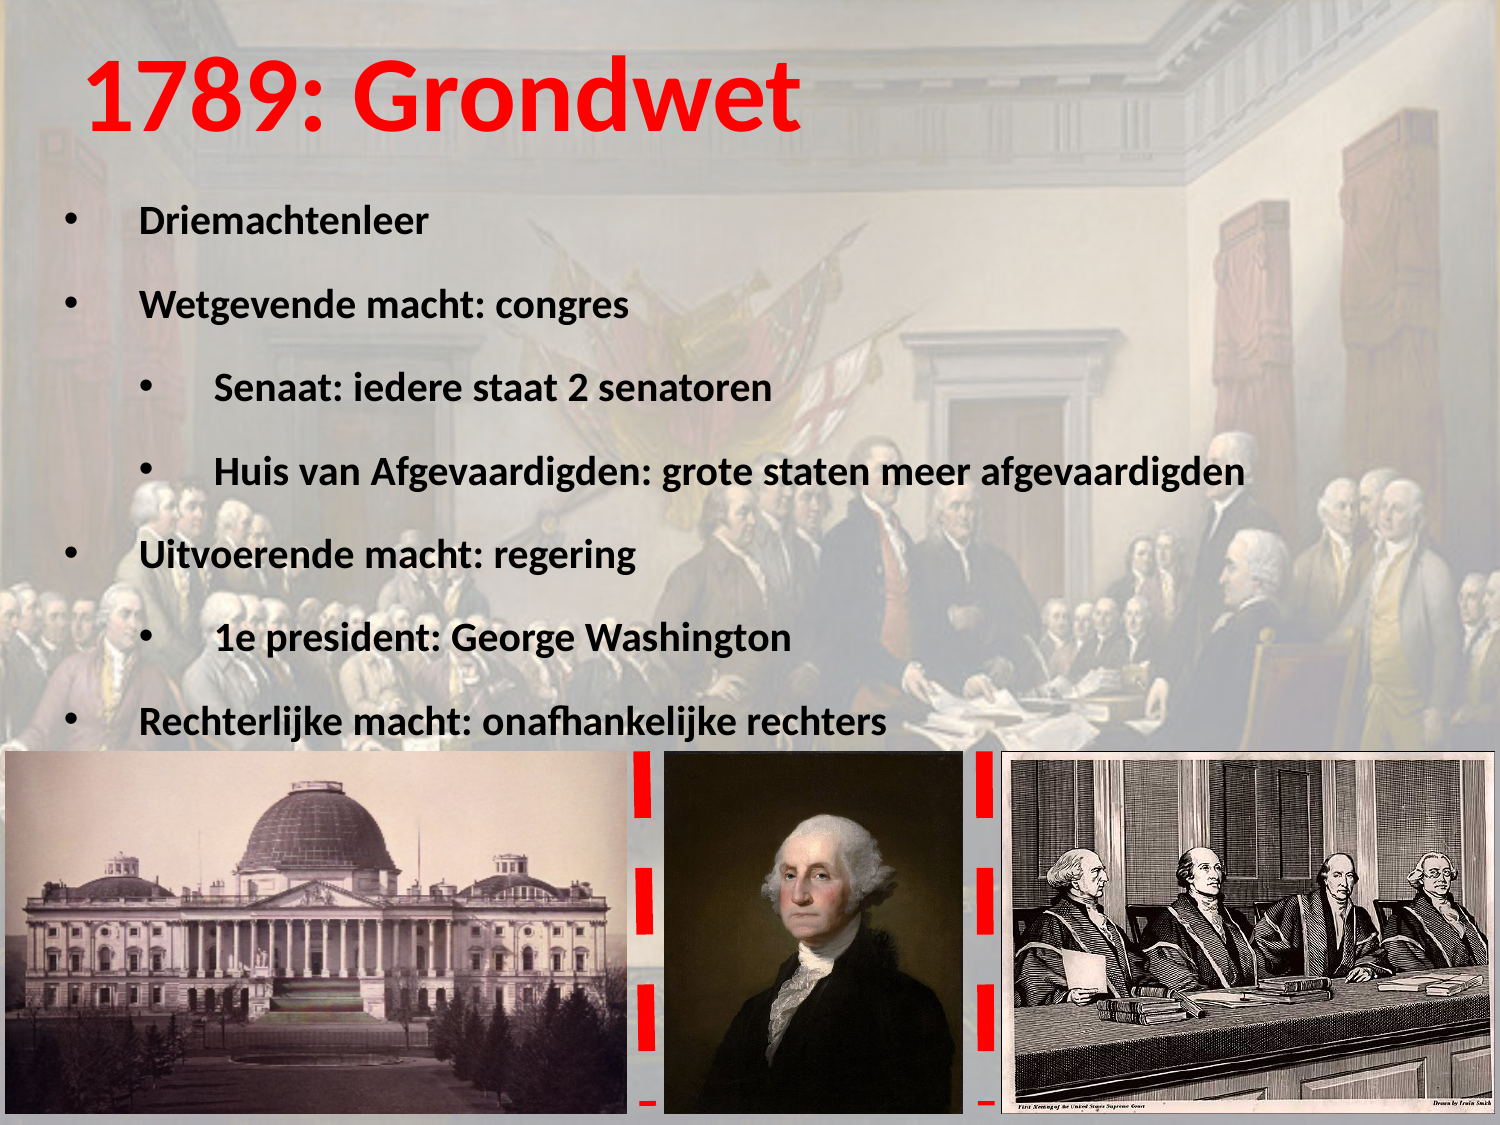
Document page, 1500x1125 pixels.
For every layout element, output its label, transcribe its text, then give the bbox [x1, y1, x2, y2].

title 1789: Grondwet [64, 9, 833, 160]
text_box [983, 751, 987, 1106]
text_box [641, 751, 648, 1107]
picture [1001, 751, 1495, 1115]
list Driemachtenleer Wetgevende macht: congres Senaat: iedere staat 2 senatoren Huis van Afgevaardigden: grote staten meer afgevaardigden Uitvoerende macht: regering 1e president: George Washington Rechterlijke macht: onafhankelijke rechters [48, 160, 1294, 716]
picture [664, 751, 963, 1115]
picture [5, 751, 627, 1115]
